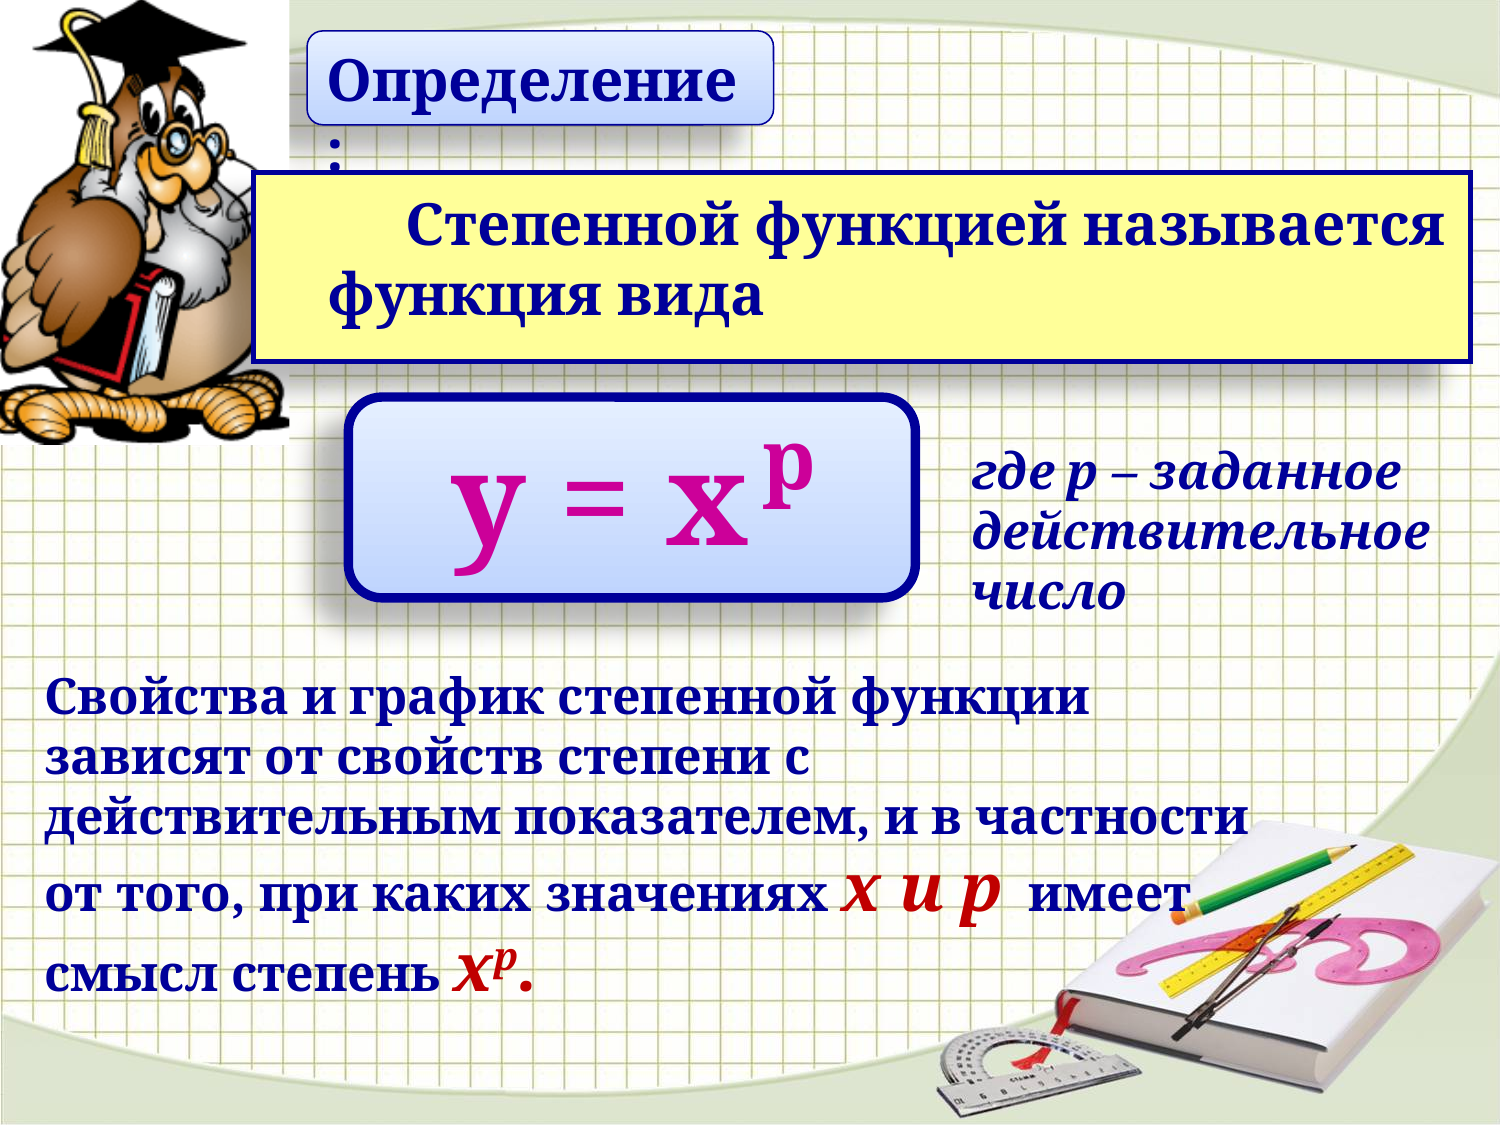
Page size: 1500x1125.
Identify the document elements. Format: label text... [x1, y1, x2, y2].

text_box Степенной функцией называется функция вида [294, 172, 1471, 362]
text_box Определение: [306, 30, 775, 126]
text_box где р – заданное действительное число [956, 432, 1459, 628]
text_box Свойства и график степенной функции зависят от свойств степени с действительным показателем, и в частности от того, при каких значениях х и р имеет смысл степень хр. [29, 656, 1282, 1012]
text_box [348, 396, 916, 599]
picture [0, 0, 1500, 1125]
